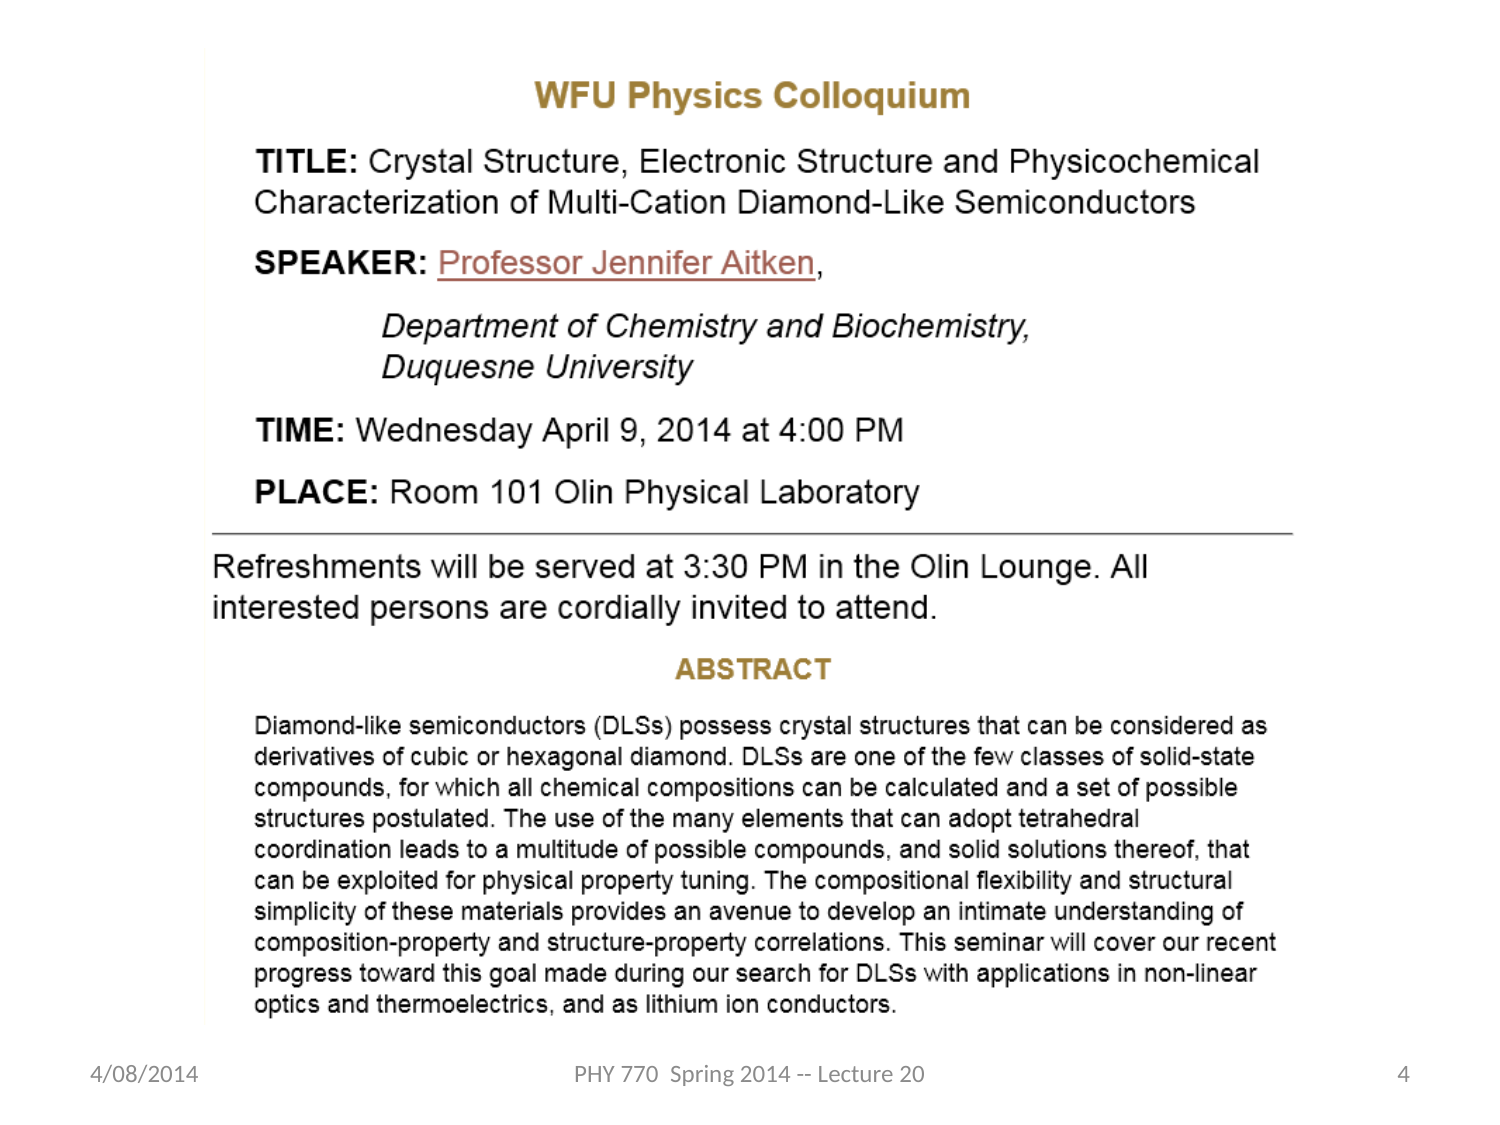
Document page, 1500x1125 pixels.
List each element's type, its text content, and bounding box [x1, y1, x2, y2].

slide_number 4 [1074, 1042, 1425, 1103]
footer PHY 770 Spring 2014 -- Lecture 20 [512, 1042, 988, 1103]
picture [204, 48, 1301, 1026]
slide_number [75, 1042, 425, 1103]
